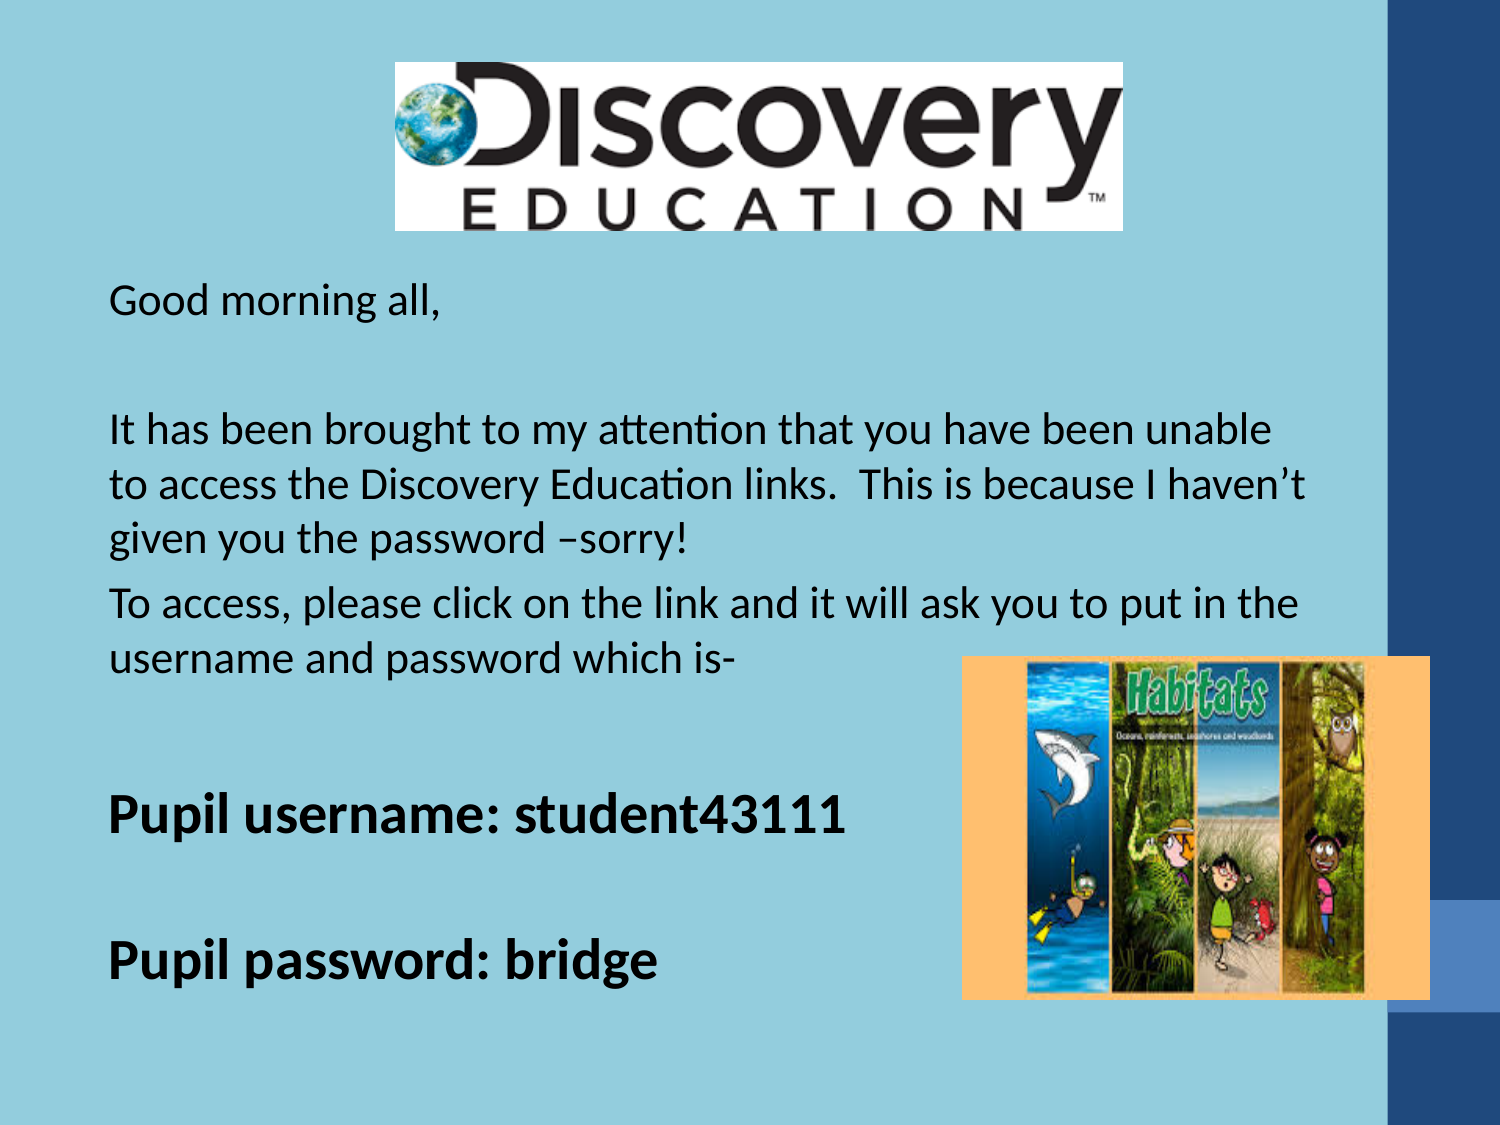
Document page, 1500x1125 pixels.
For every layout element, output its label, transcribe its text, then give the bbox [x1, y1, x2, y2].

list Good morning all, It has been brought to my attention that you have been unable to access the Discovery Education links. This is because I haven’t given you the password –sorry! To access, please click on the link and it will ask you to put in the username and password which is- Pupil username: student43111 Pupil password: bridge [75, 262, 1325, 1050]
picture [395, 61, 1123, 232]
picture [962, 656, 1431, 1001]
